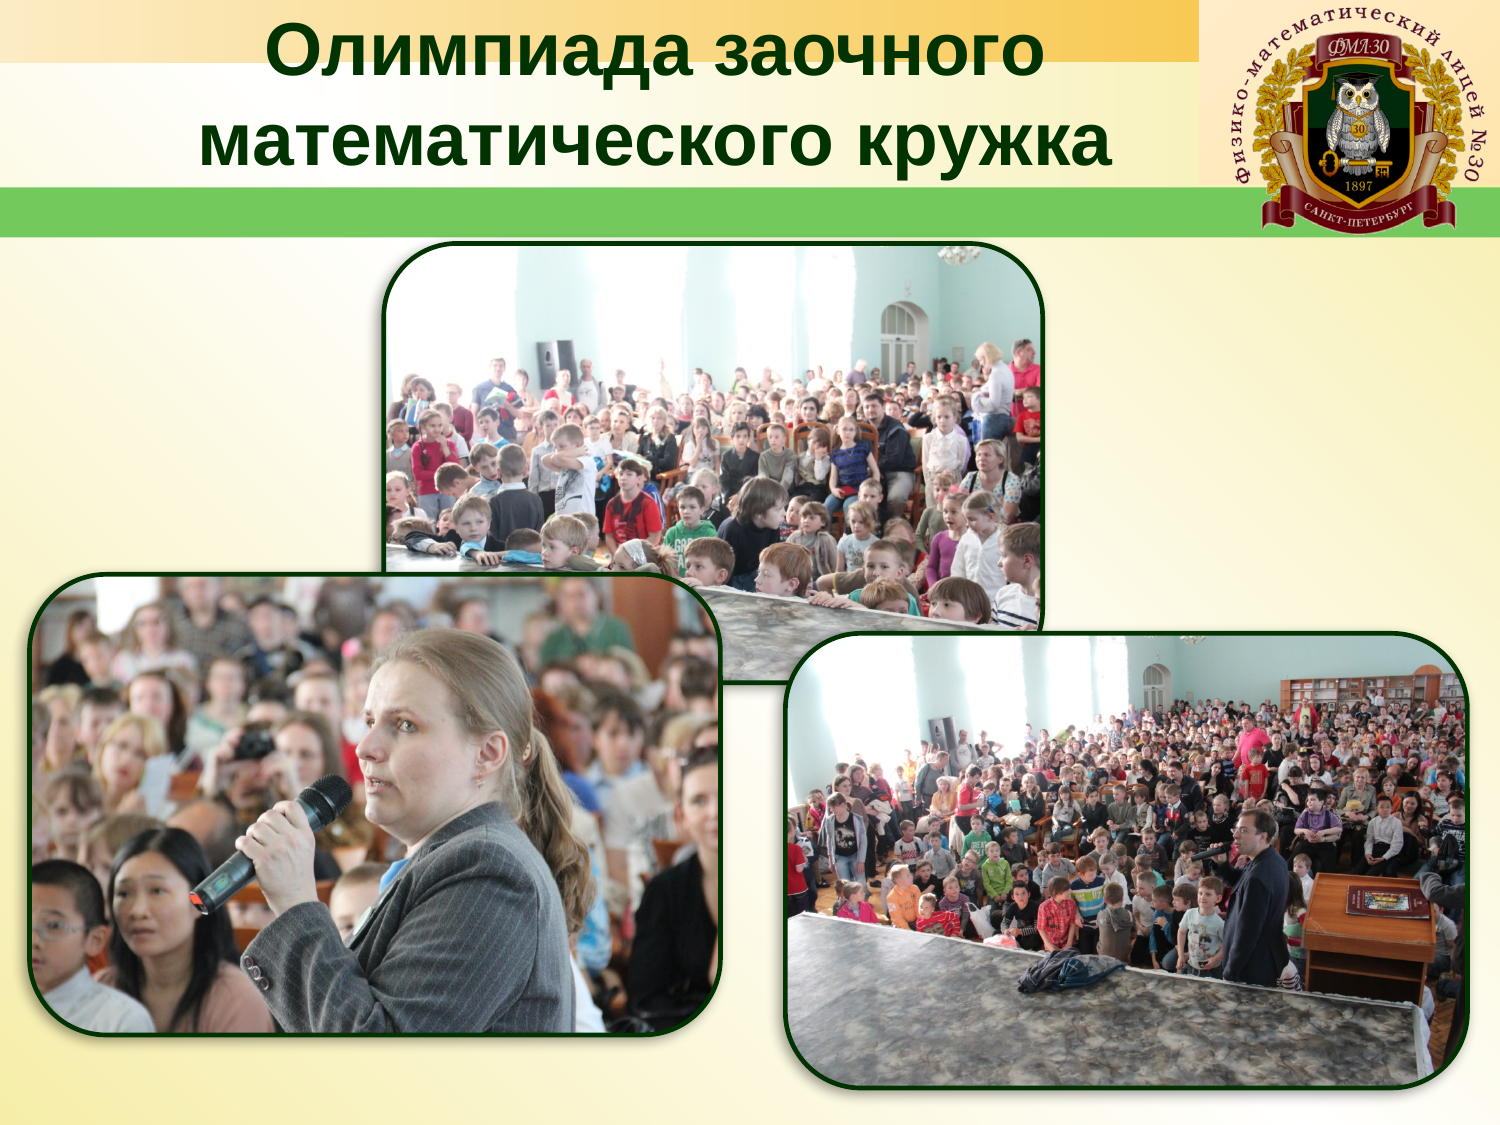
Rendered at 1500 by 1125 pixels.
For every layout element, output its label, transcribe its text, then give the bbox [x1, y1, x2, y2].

title Олимпиада заочного математического кружка [52, 42, 1193, 228]
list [383, 243, 1043, 683]
picture [785, 633, 1468, 1089]
picture [29, 574, 721, 1036]
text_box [1198, 0, 1500, 250]
